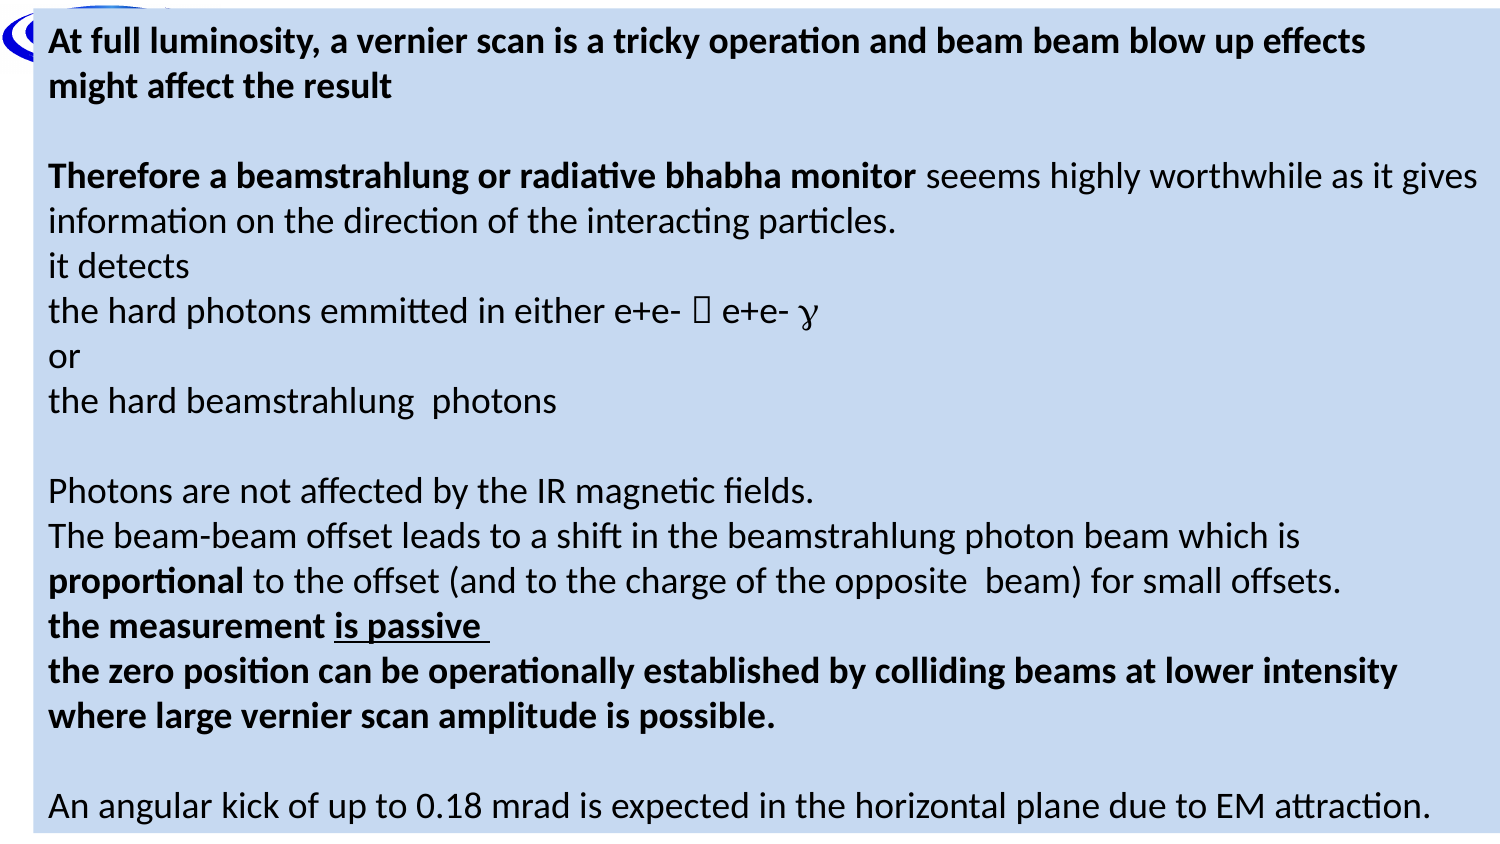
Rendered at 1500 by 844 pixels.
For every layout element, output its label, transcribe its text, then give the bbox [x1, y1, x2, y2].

picture [0, 4, 221, 74]
text_box At full luminosity, a vernier scan is a tricky operation and beam beam blow up effects might affect the result Therefore a beamstrahlung or radiative bhabha monitor seeems highly worthwhile as it gives information on the direction of the interacting particles. it detects the hard photons emmitted in either e+e-  e+e-  or the hard beamstrahlung photons Photons are not affected by the IR magnetic fields. The beam-beam offset leads to a shift in the beamstrahlung photon beam which is proportional to the offset (and to the charge of the opposite beam) for small offsets. the measurement is passive the zero position can be operationally established by colliding beams at lower intensity where large vernier scan amplitude is possible. An angular kick of up to 0.18 mrad is expected in the horizontal plane due to EM attraction. [33, 8, 1500, 834]
